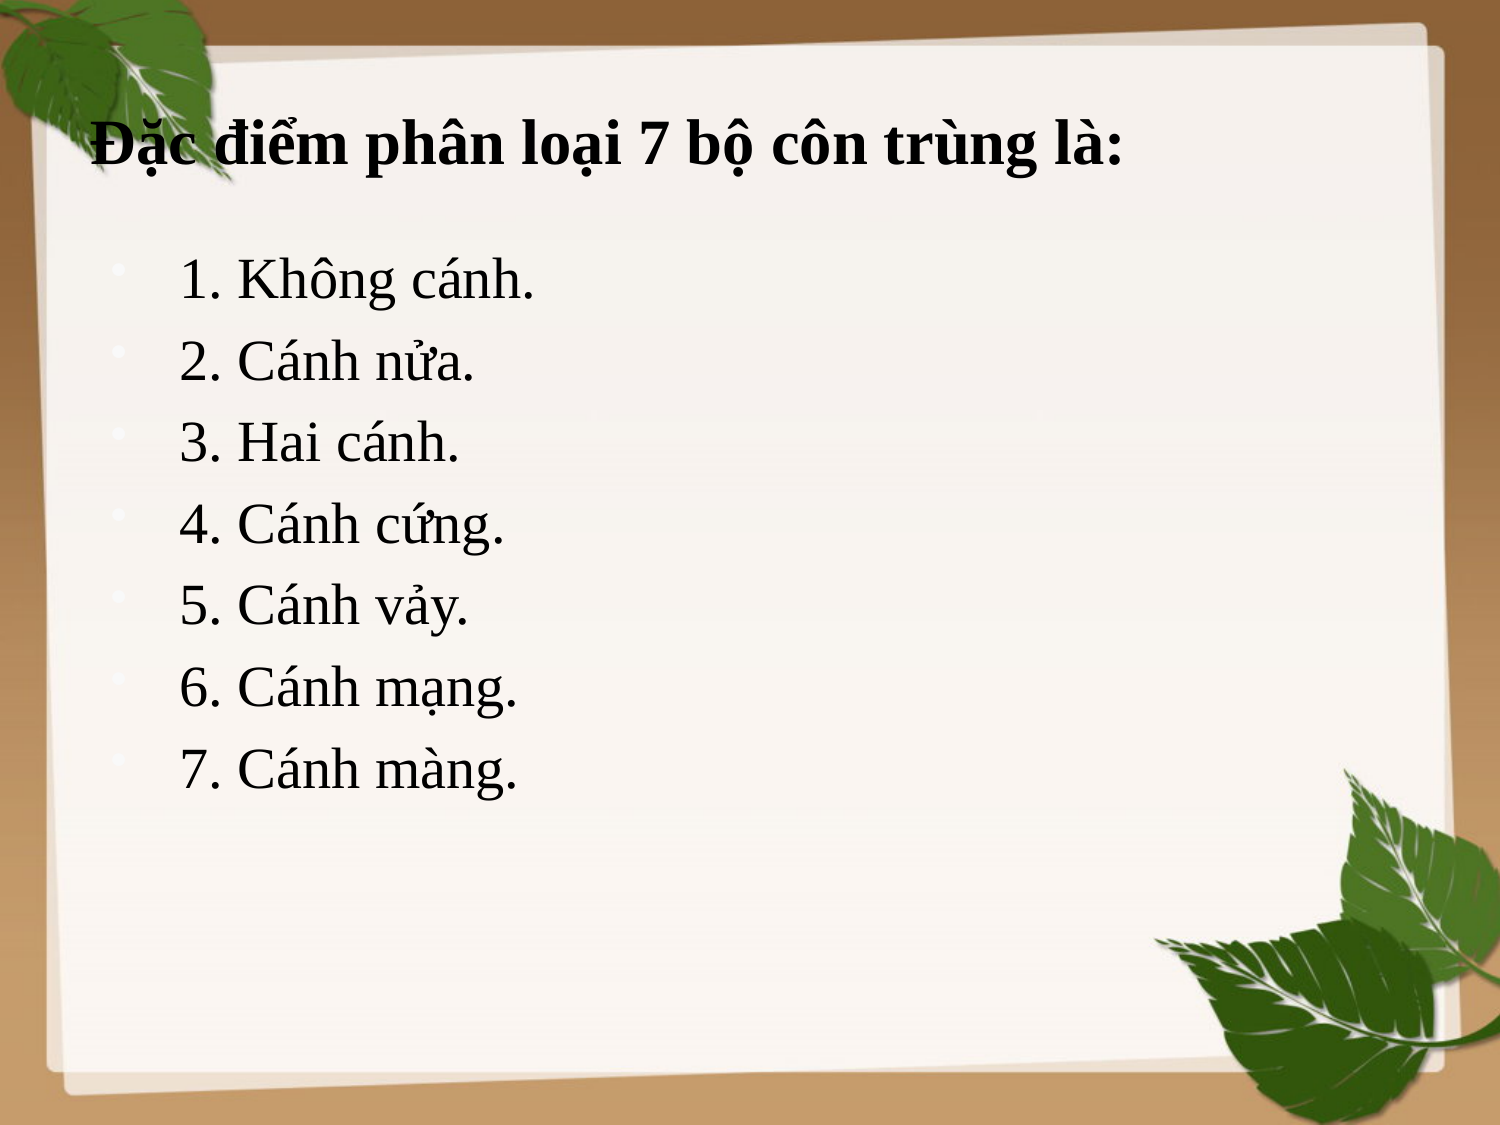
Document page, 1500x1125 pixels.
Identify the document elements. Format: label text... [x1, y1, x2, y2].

title Đặc điểm phân loại 7 bộ côn trùng là: [75, 45, 1500, 233]
list 1. Không cánh. 2. Cánh nửa. 3. Hai cánh. 4. Cánh cứng. 5. Cánh vảy. 6. Cánh mạng. 7. Cánh màng. [75, 232, 1425, 870]
picture [0, 0, 1500, 1125]
